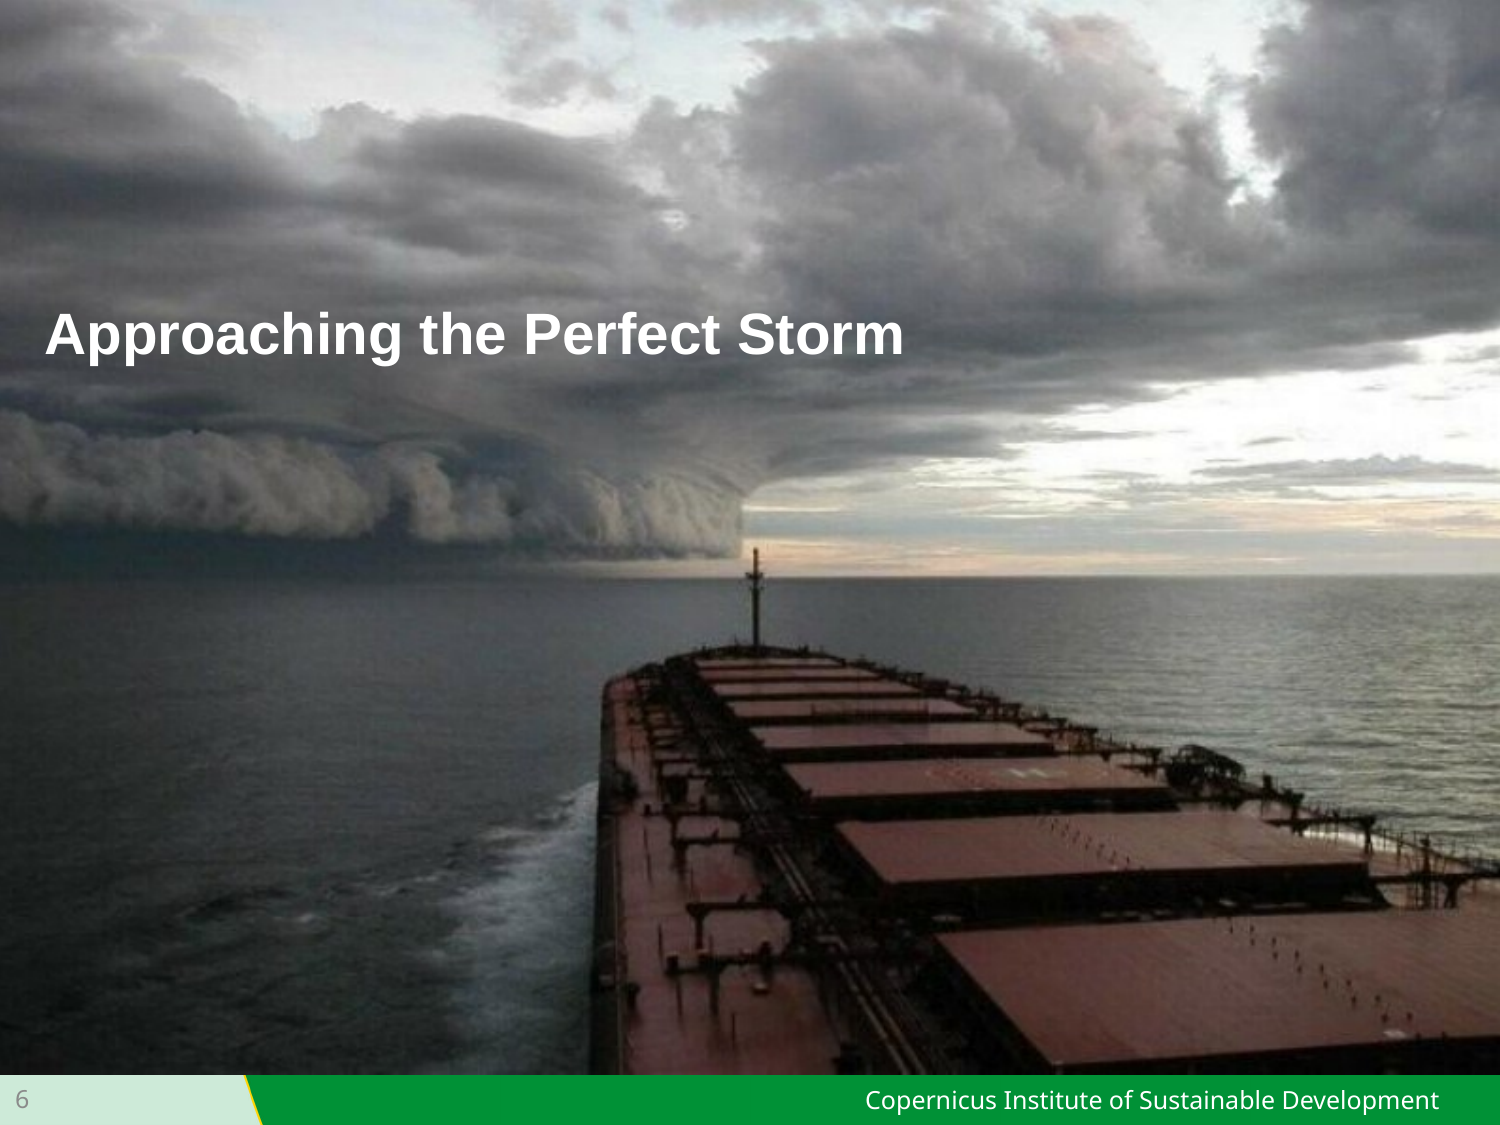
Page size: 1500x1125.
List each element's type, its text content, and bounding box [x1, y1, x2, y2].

slide_number 6 [0, 1086, 114, 1125]
picture [0, 0, 1500, 1125]
